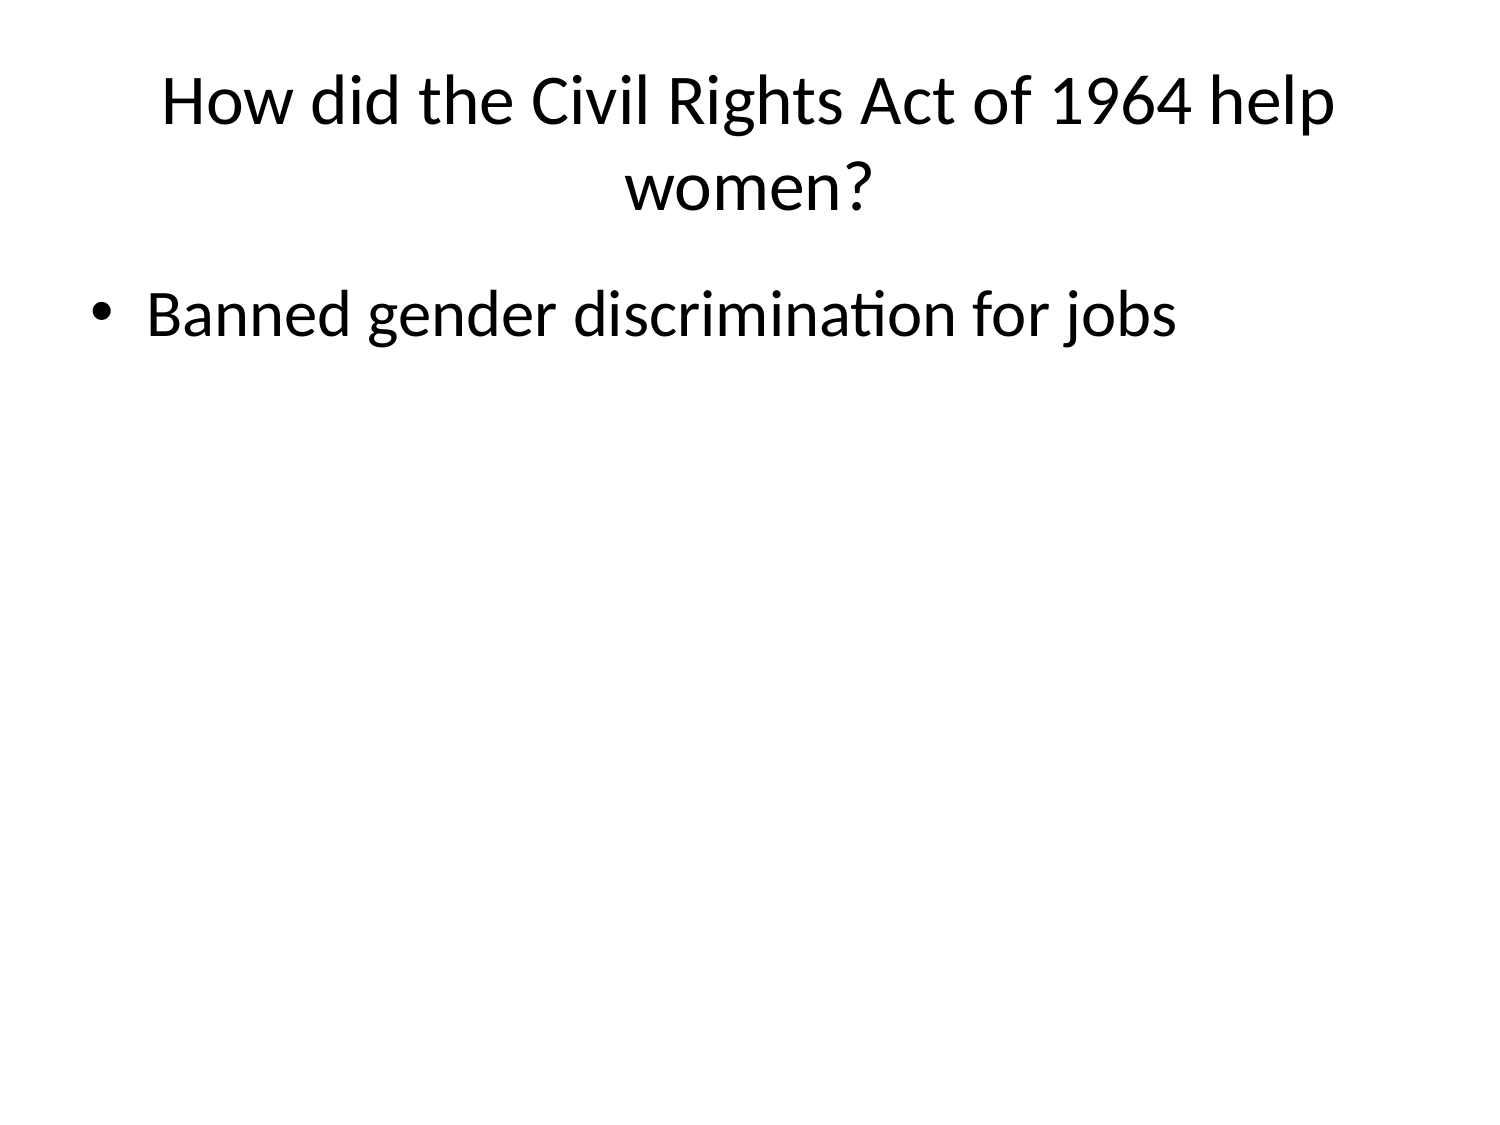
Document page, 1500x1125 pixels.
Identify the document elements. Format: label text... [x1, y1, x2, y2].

title How did the Civil Rights Act of 1964 help women? [75, 45, 1425, 233]
list Banned gender discrimination for jobs [75, 262, 1425, 1005]
